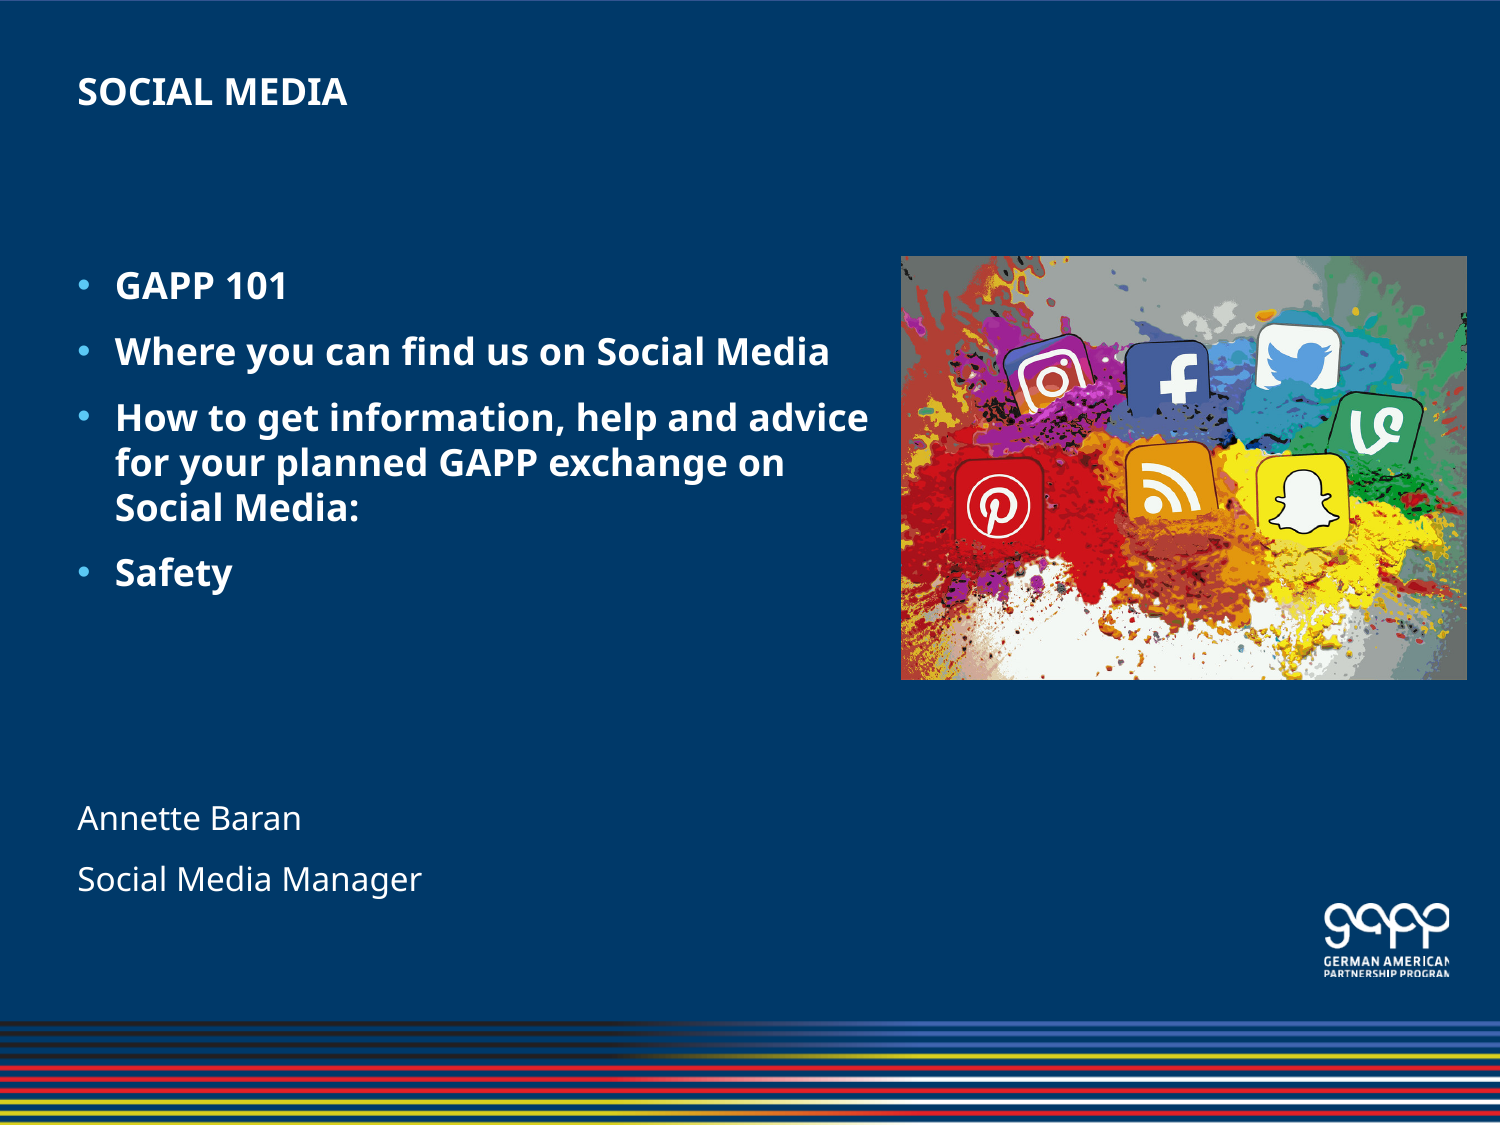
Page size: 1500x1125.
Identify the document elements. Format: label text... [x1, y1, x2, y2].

list GAPP 101 Where you can find us on Social Media How to get information, help and advice for your planned GAPP exchange on Social Media: Safety Annette Baran Social Media Manager [62, 254, 902, 993]
title Social media [62, 65, 750, 119]
picture [901, 256, 1467, 680]
